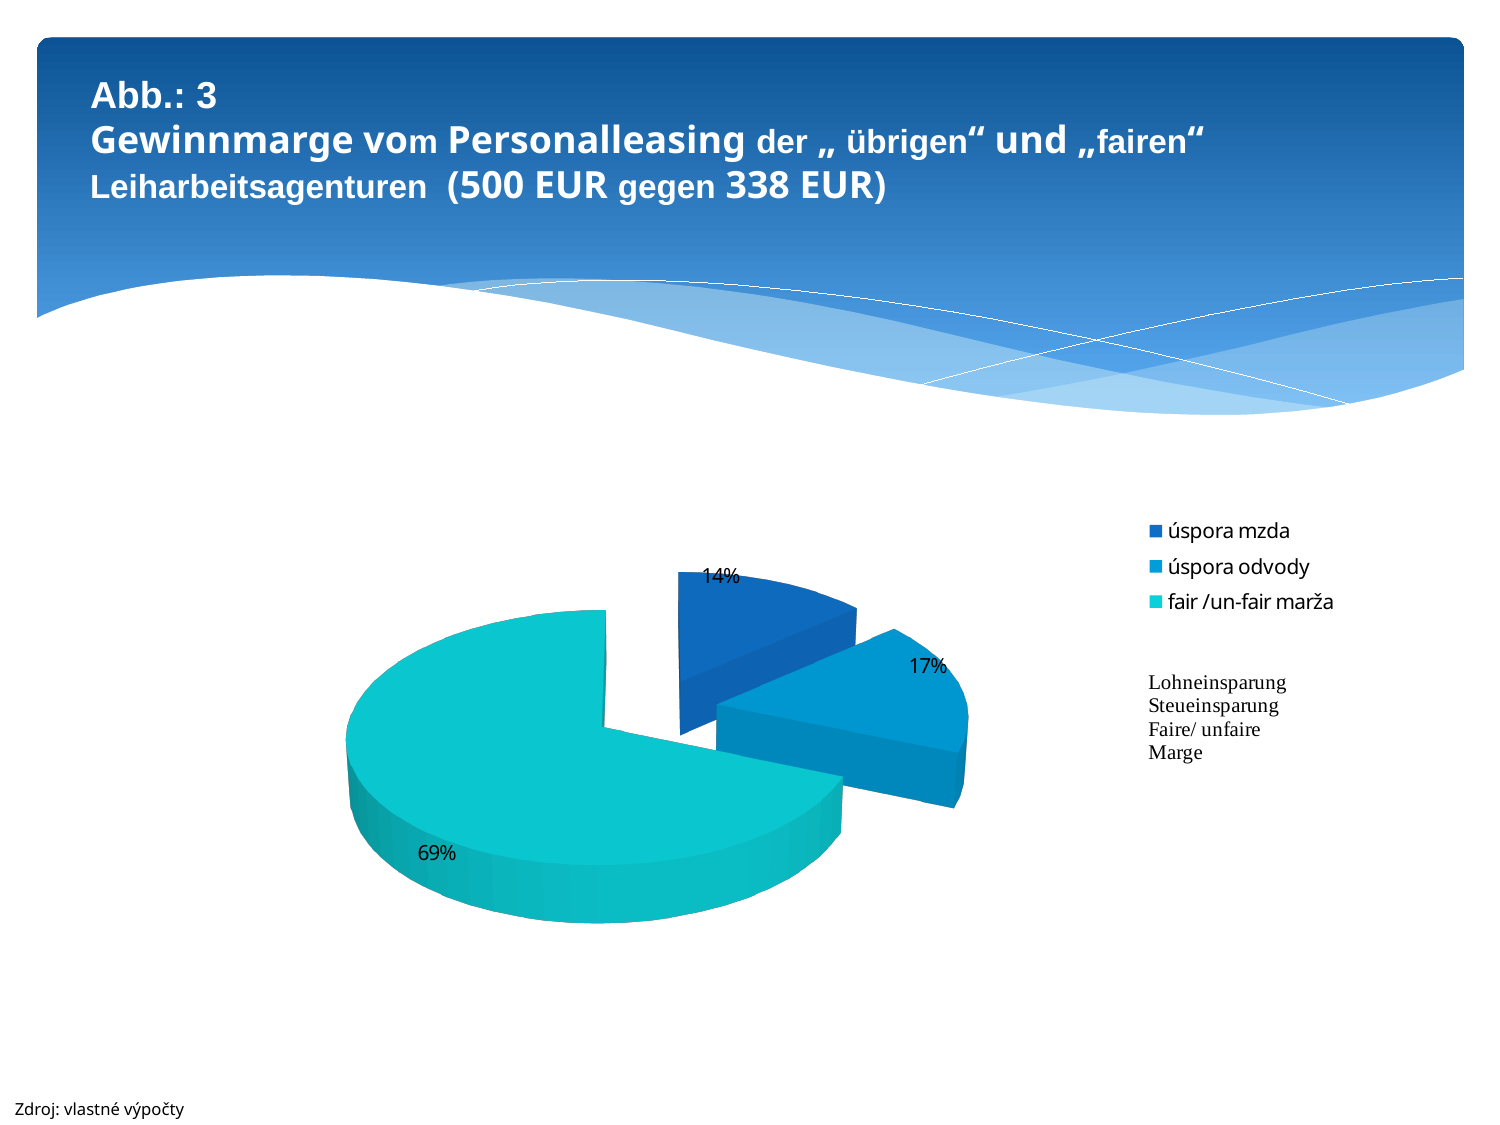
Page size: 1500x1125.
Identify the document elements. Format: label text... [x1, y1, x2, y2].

title Abb.: 3 Gewinnmarge vom Personalleasing der „ übrigen“ und „fairen“ Leiharbeitsagenturen (500 EUR gegen 338 EUR) [74, 44, 1424, 233]
chart [148, 433, 1365, 1000]
text_box Zdroj: vlastné výpočty [0, 1091, 307, 1125]
